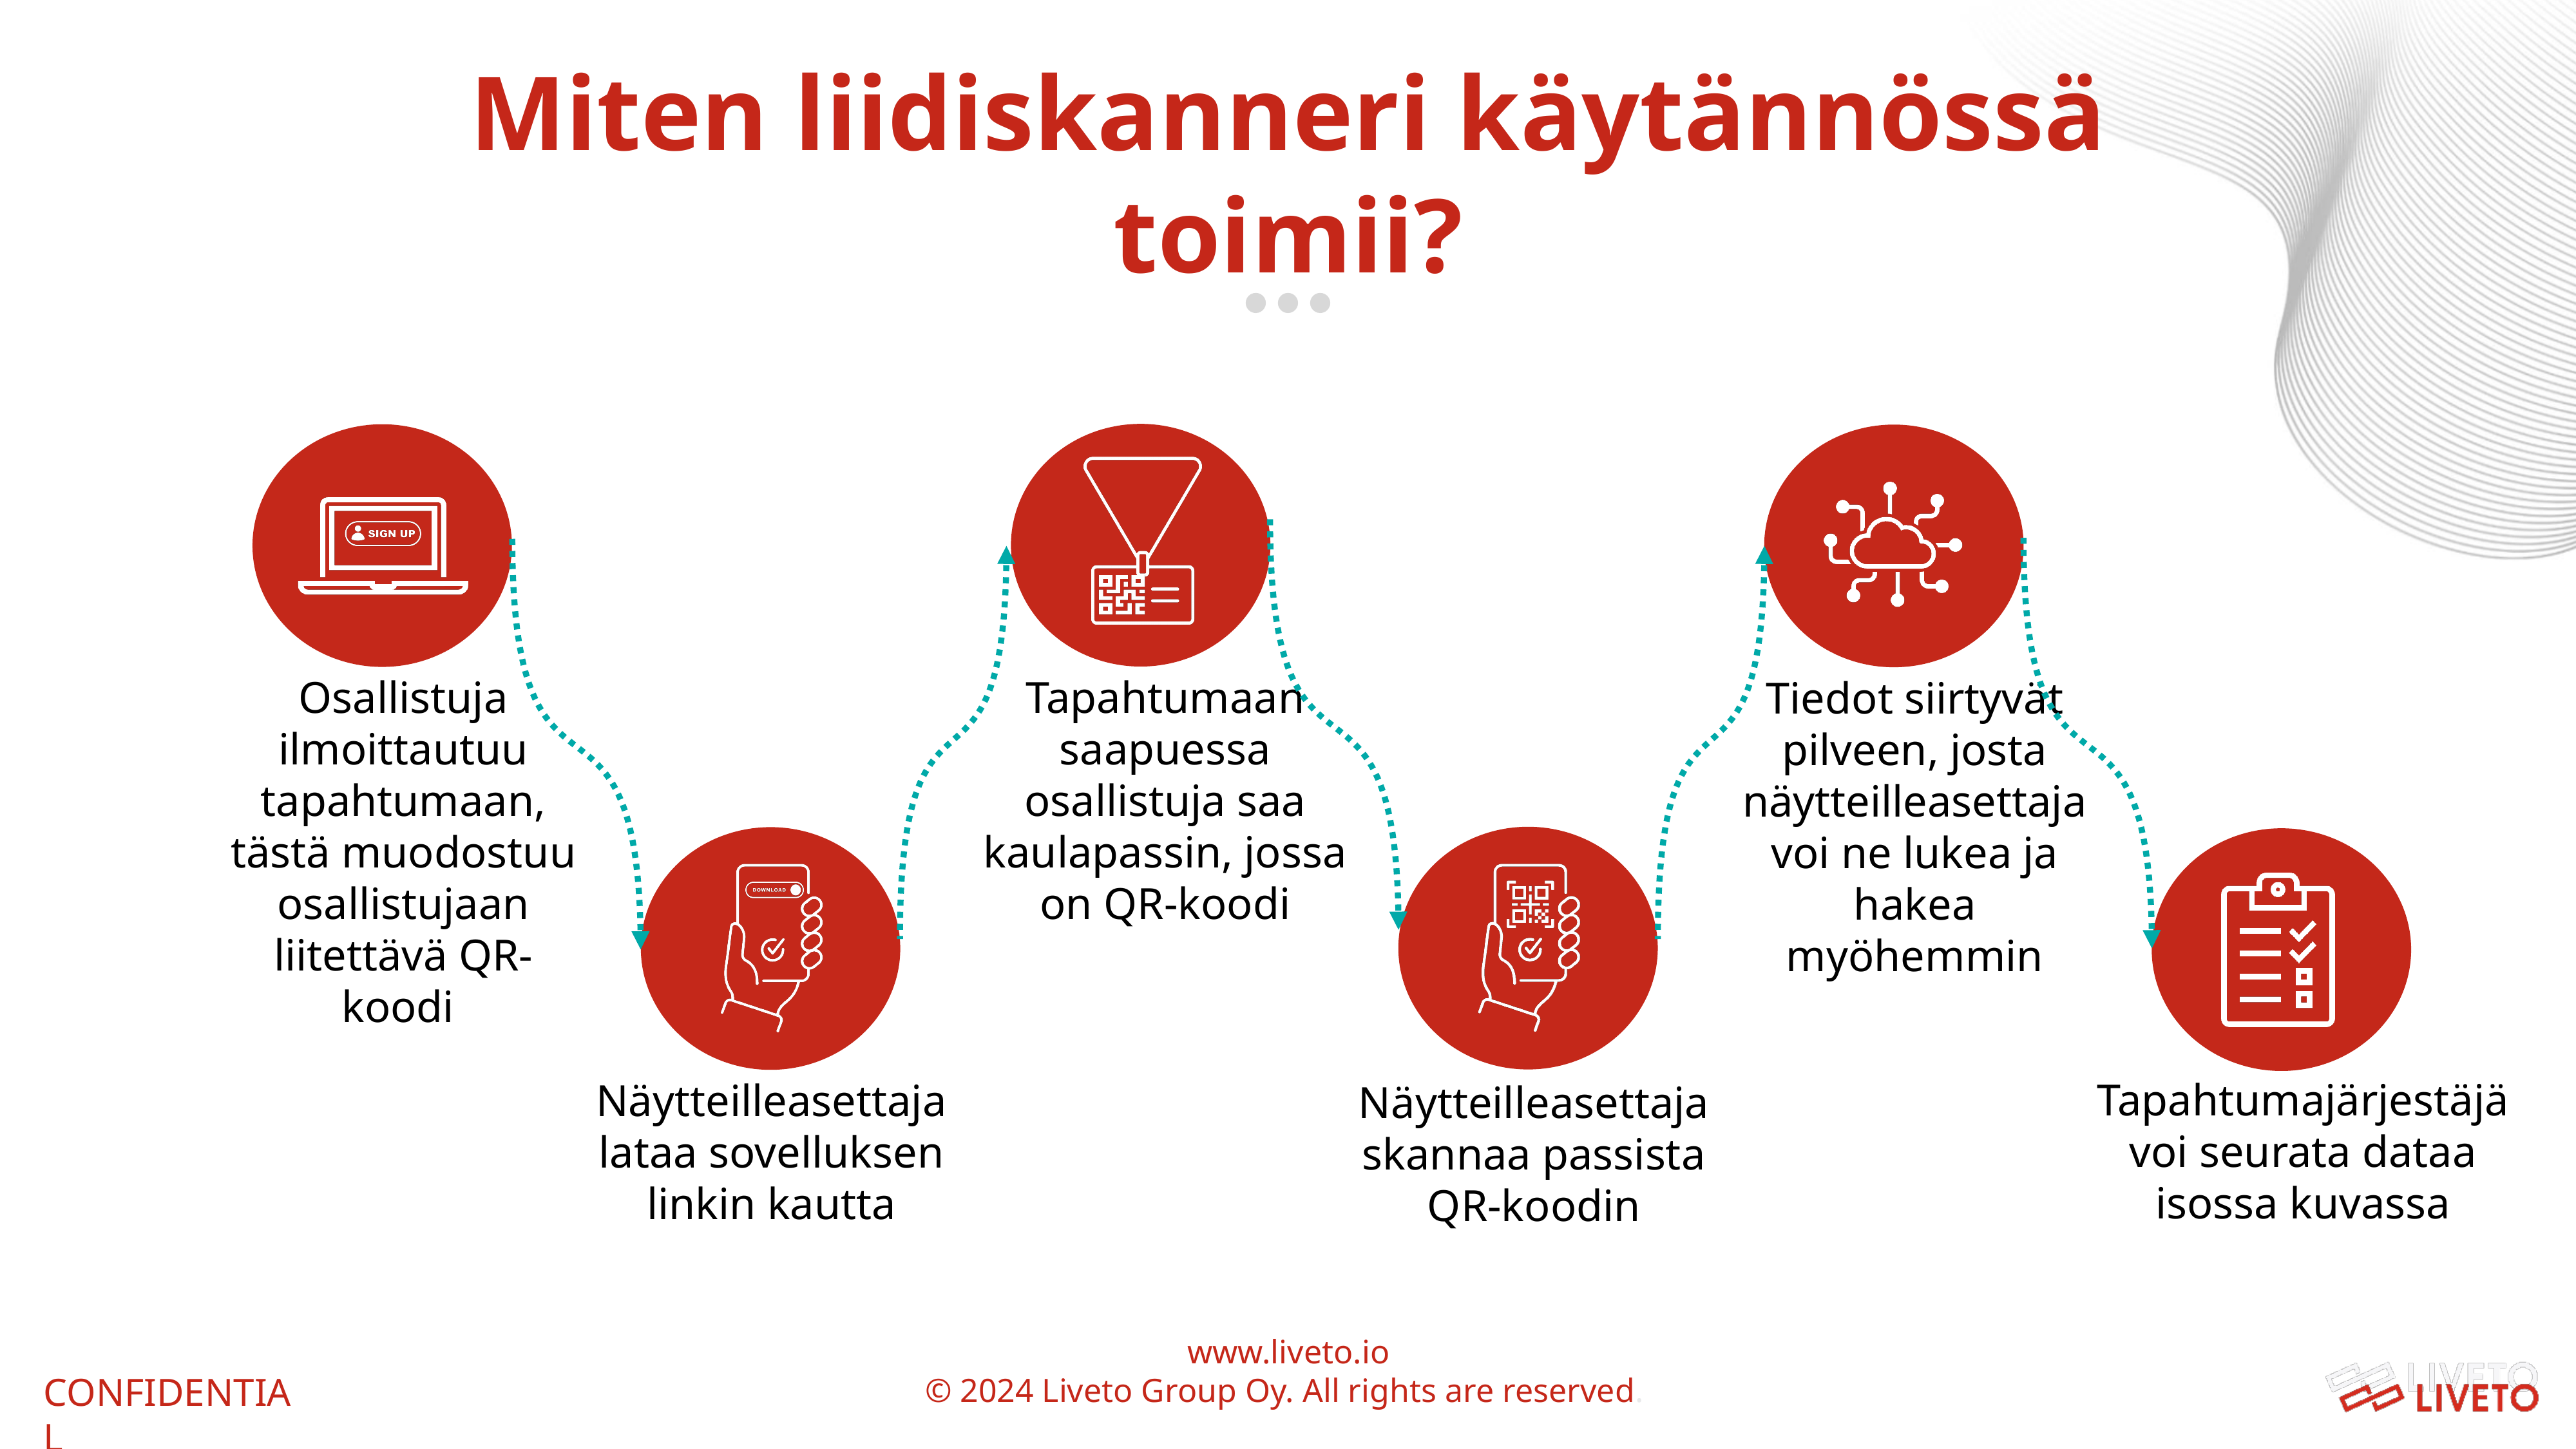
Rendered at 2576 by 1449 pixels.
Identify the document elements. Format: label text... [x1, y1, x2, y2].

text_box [1764, 424, 2024, 668]
text_box Osallistuja ilmoittautuu tapahtumaan, tästä muodostuu osallistujaan liitettävä QR-koodi [215, 665, 593, 1036]
text_box Näytteilleasettaja lataa sovelluksen linkin kautta [568, 1068, 975, 1233]
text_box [252, 424, 512, 667]
picture [1580, 0, 2576, 722]
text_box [899, 545, 1007, 940]
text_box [1270, 519, 1399, 930]
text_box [1657, 545, 1765, 940]
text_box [2151, 828, 2412, 1072]
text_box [640, 827, 901, 1070]
text_box Näytteilleasettaja skannaa passista QR-koodin [1330, 1070, 1738, 1235]
text_box Tapahtumajärjestäjä voi seurata dataa isossa kuvassa [2087, 1068, 2519, 1233]
text_box Tiedot siirtyvät pilveen, josta näytteilleasettaja voi ne lukea ja hakea myöhemmin [1712, 727, 2119, 985]
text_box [512, 538, 641, 950]
text_box Tapahtumaan saapuessa osallistuja saa kaulapassin, jossa on QR-koodi [1009, 672, 1267, 933]
picture [2291, 1342, 2576, 1431]
picture [1765, 668, 2023, 722]
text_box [1398, 826, 1658, 1070]
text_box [1245, 292, 1331, 314]
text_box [2023, 537, 2152, 949]
text_box Miten liidiskanneri käytännössä toimii? [421, 48, 1577, 293]
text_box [1011, 423, 1271, 667]
